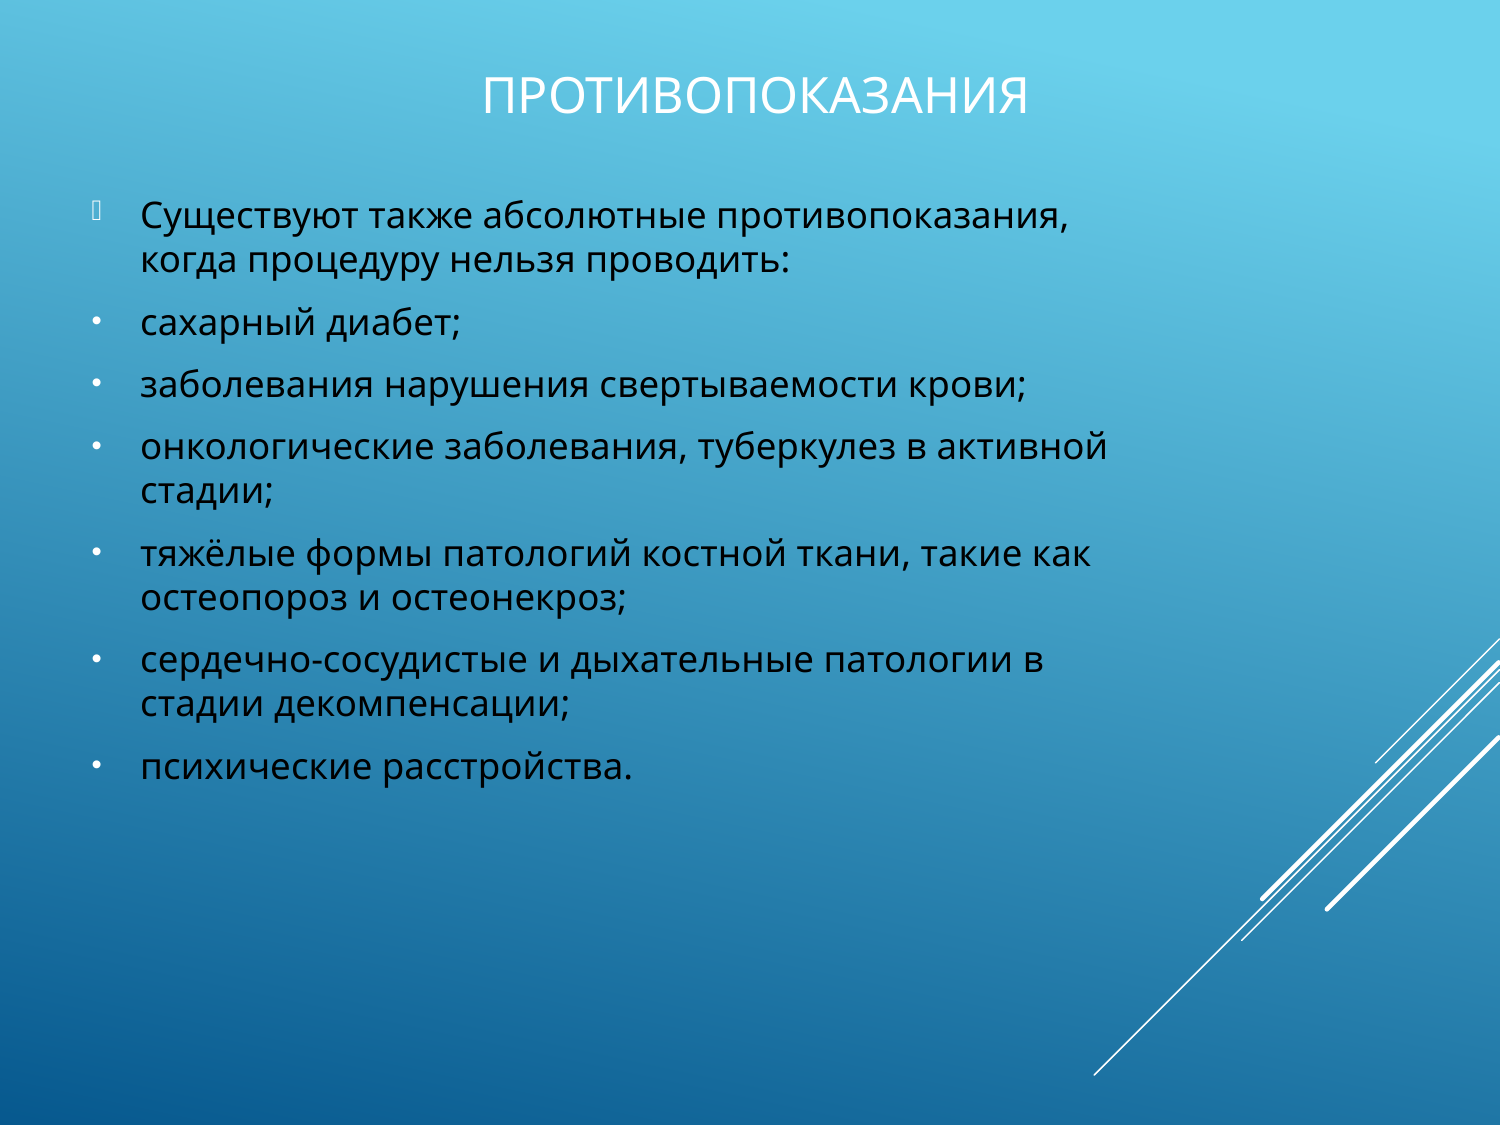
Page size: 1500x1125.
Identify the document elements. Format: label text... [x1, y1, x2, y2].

list Существуют также абсолютные противопоказания, когда процедуру нельзя проводить: сахарный диабет; заболевания нарушения свертываемости крови; онкологические заболевания, туберкулез в активной стадии; тяжёлые формы патологий костной ткани, такие как остеопороз и остеонекроз; сердечно-сосудистые и дыхательные патологии в стадии декомпенсации; психические расстройства. [76, 184, 1152, 803]
title Противопоказания [466, 54, 1500, 132]
